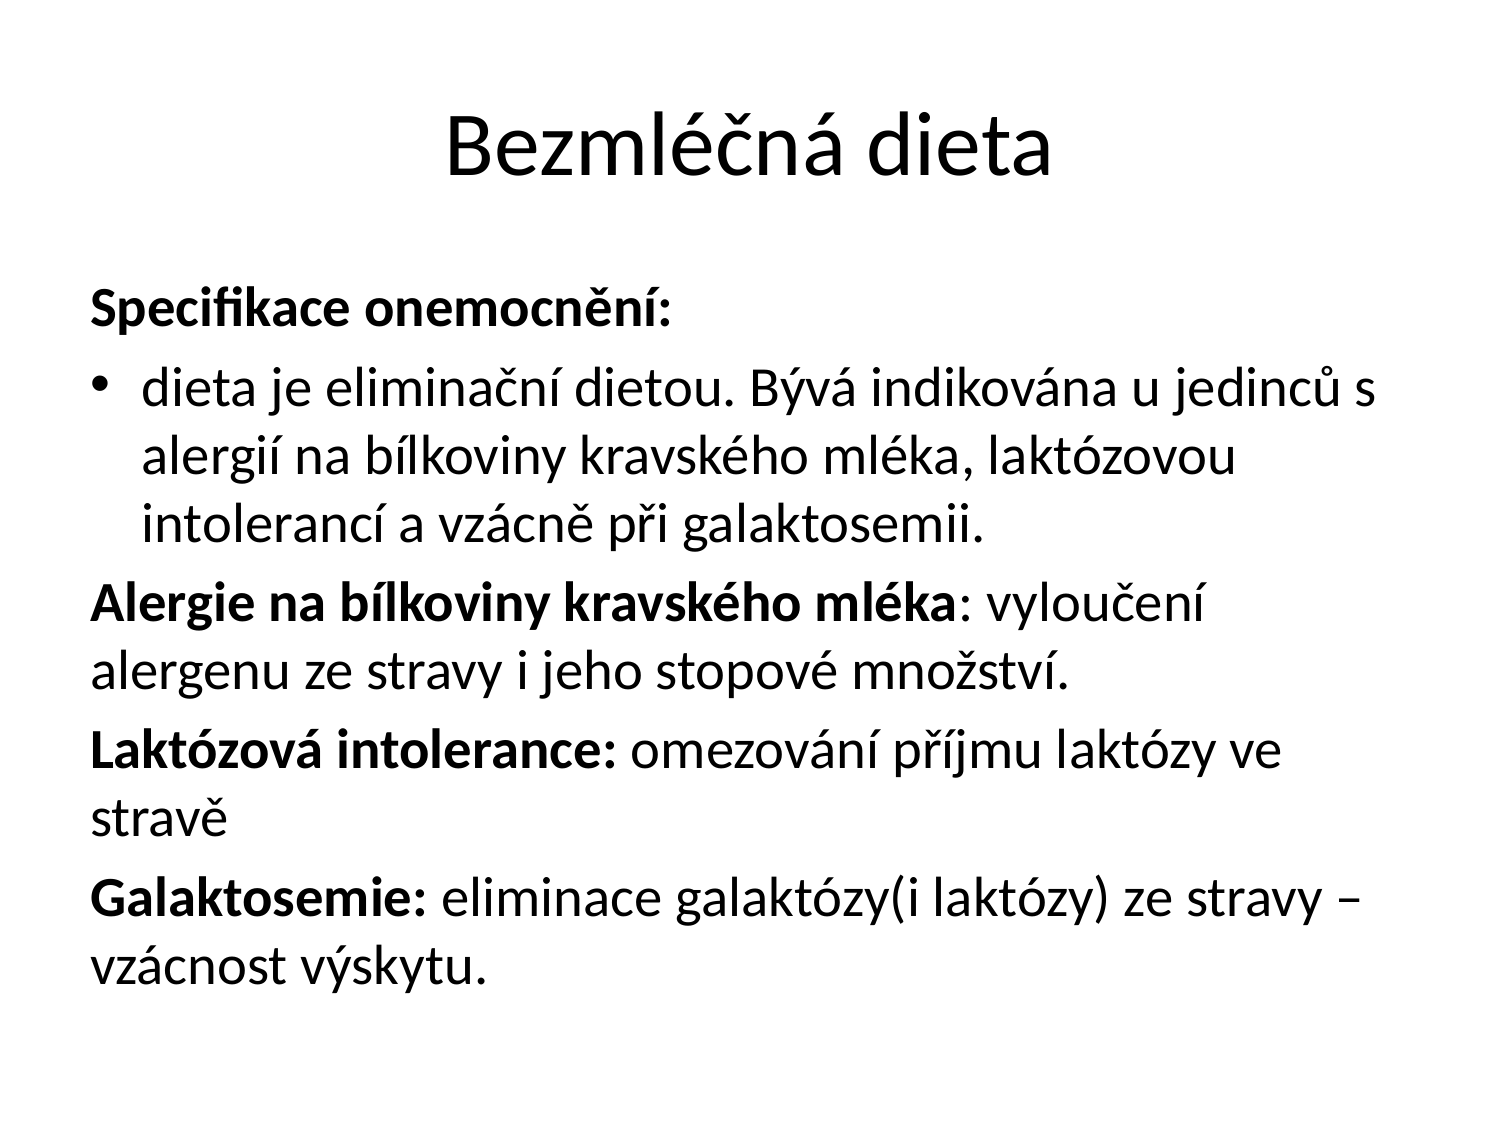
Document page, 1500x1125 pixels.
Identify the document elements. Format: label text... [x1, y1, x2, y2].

title Bezmléčná dieta [75, 45, 1425, 233]
list Specifikace onemocnění: dieta je eliminační dietou. Bývá indikována u jedinců s alergií na bílkoviny kravského mléka, laktózovou intolerancí a vzácně při galaktosemii. Alergie na bílkoviny kravského mléka: vyloučení alergenu ze stravy i jeho stopové množství. Laktózová intolerance: omezování příjmu laktózy ve stravě Galaktosemie: eliminace galaktózy(i laktózy) ze stravy – vzácnost výskytu. [75, 262, 1425, 1005]
